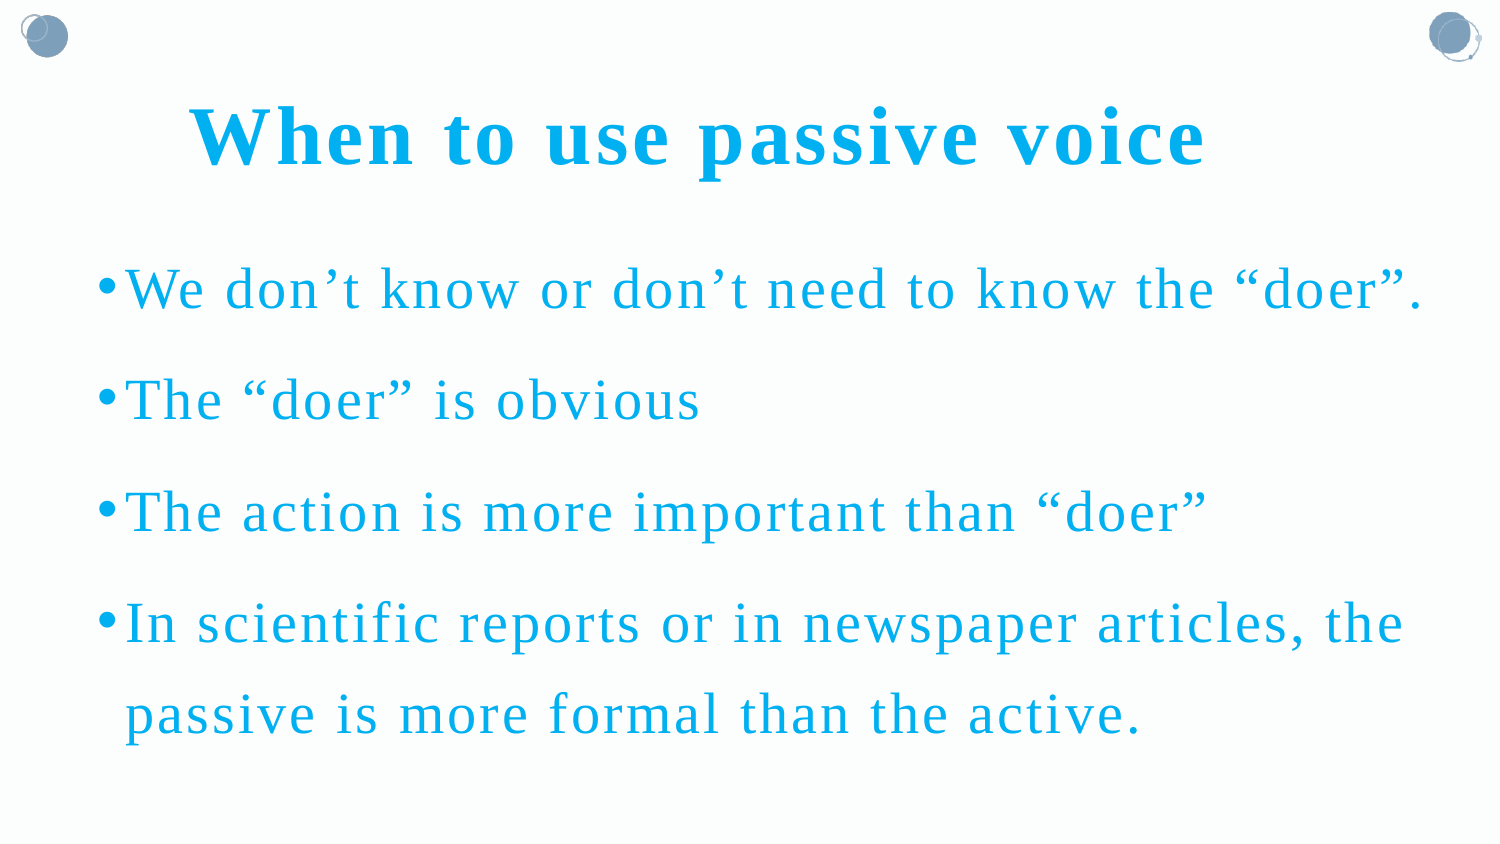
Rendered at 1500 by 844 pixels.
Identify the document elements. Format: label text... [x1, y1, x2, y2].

title When to use passive voice [174, 78, 1292, 184]
picture [1411, 0, 1500, 73]
list We don’t know or don’t need to know the “doer”. The “doer” is obvious The action is more important than “doer” In scientific reports or in newspaper articles, the passive is more formal than the active. [82, 221, 1465, 781]
picture [0, 0, 89, 73]
